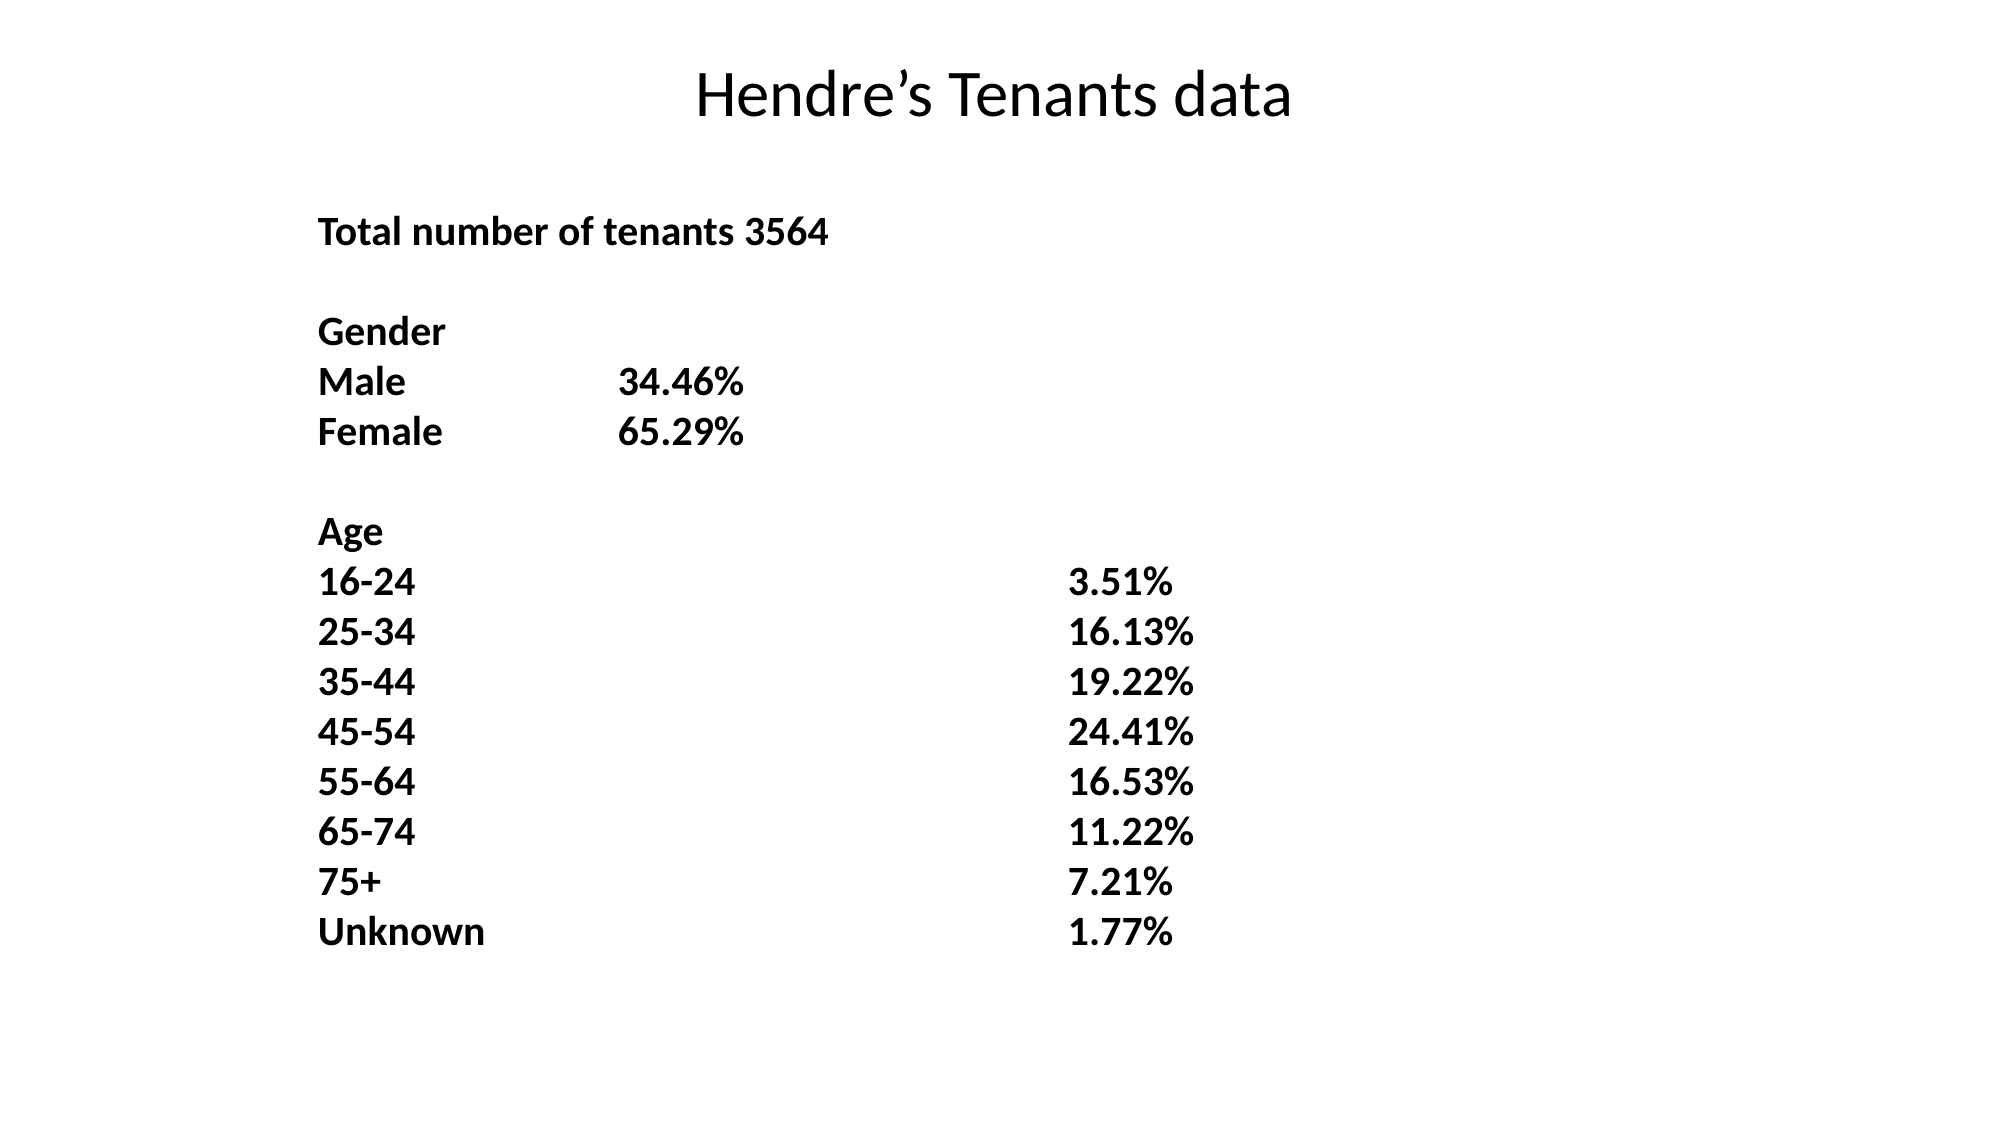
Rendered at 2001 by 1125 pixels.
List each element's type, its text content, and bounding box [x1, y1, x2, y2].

text_box Total number of tenants 3564 Gender Male 34.46% Female 65.29% Age 16-24 3.51% 25-34 16.13% 35-44 19.22% 45-54 24.41% 55-64 16.53% 65-74 11.22% 75+ 7.21% Unknown 1.77% [303, 196, 1697, 1007]
text_box Hendre’s Tenants data [326, 42, 1662, 138]
